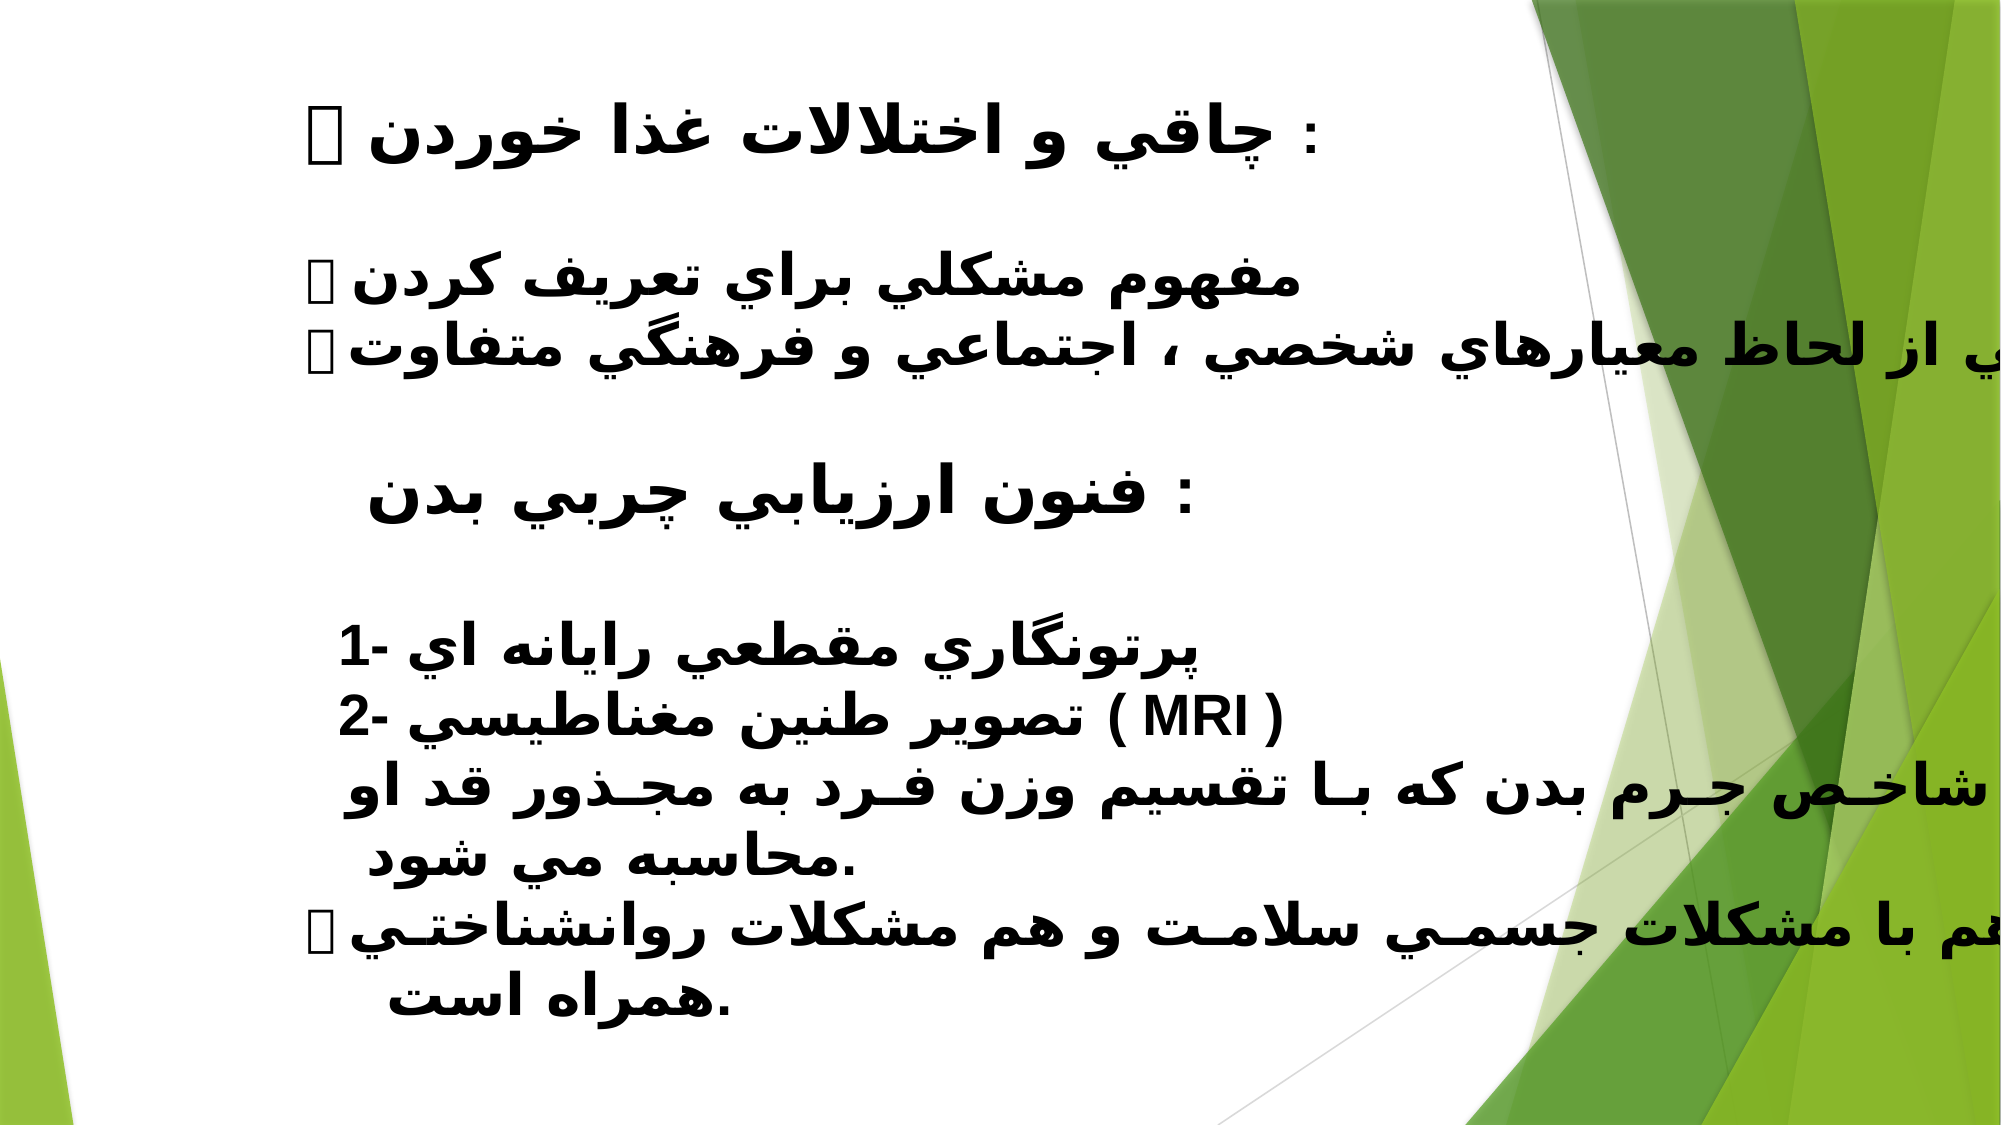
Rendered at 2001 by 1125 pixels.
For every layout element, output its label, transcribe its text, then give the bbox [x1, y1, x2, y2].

text_box  چاقي و اختلالات غذا خوردن :  مفهوم مشكلي براي تعريف كردن  درك چاقي از لحاظ معيارهاي شخصي ، اجتماعي و فرهنگي متفاوت . فنون ارزيابي چربي بدن : 1- پرتونگاري مقطعي رايانه اي 2- تصوير طنين مغناطيسي ( MRI ) چاقـي = شاخـص جـرم بدن كه بـا تقسيم وزن فـرد به مجـذور قد او محاسبه مي شود.  چاقـي هم با مشكلات جسمـي سلامـت و هم مشكلات روانشناختـي همراه است. [291, 66, 1697, 1118]
